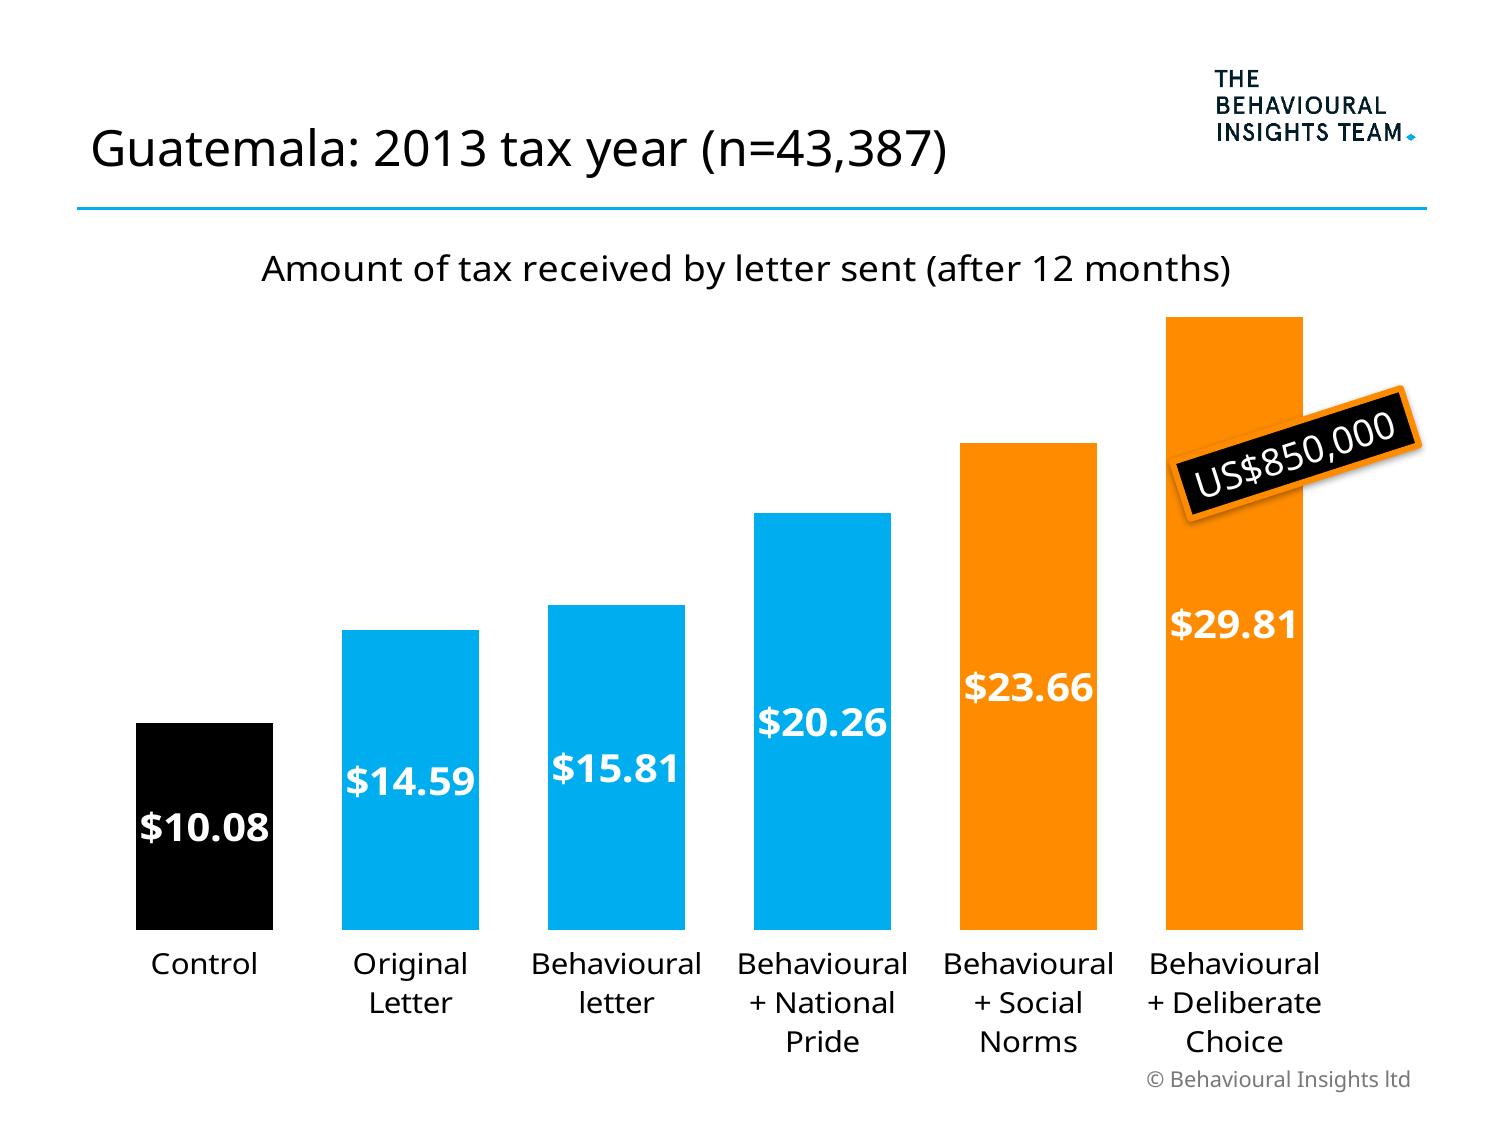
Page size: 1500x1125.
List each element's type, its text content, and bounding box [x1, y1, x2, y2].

chart [101, 209, 1392, 1062]
title Guatemala: 2013 tax year (n=43,387) [75, 45, 1132, 185]
picture [1178, 8, 1452, 202]
text_box US$850,000 [1396, 385, 1423, 456]
